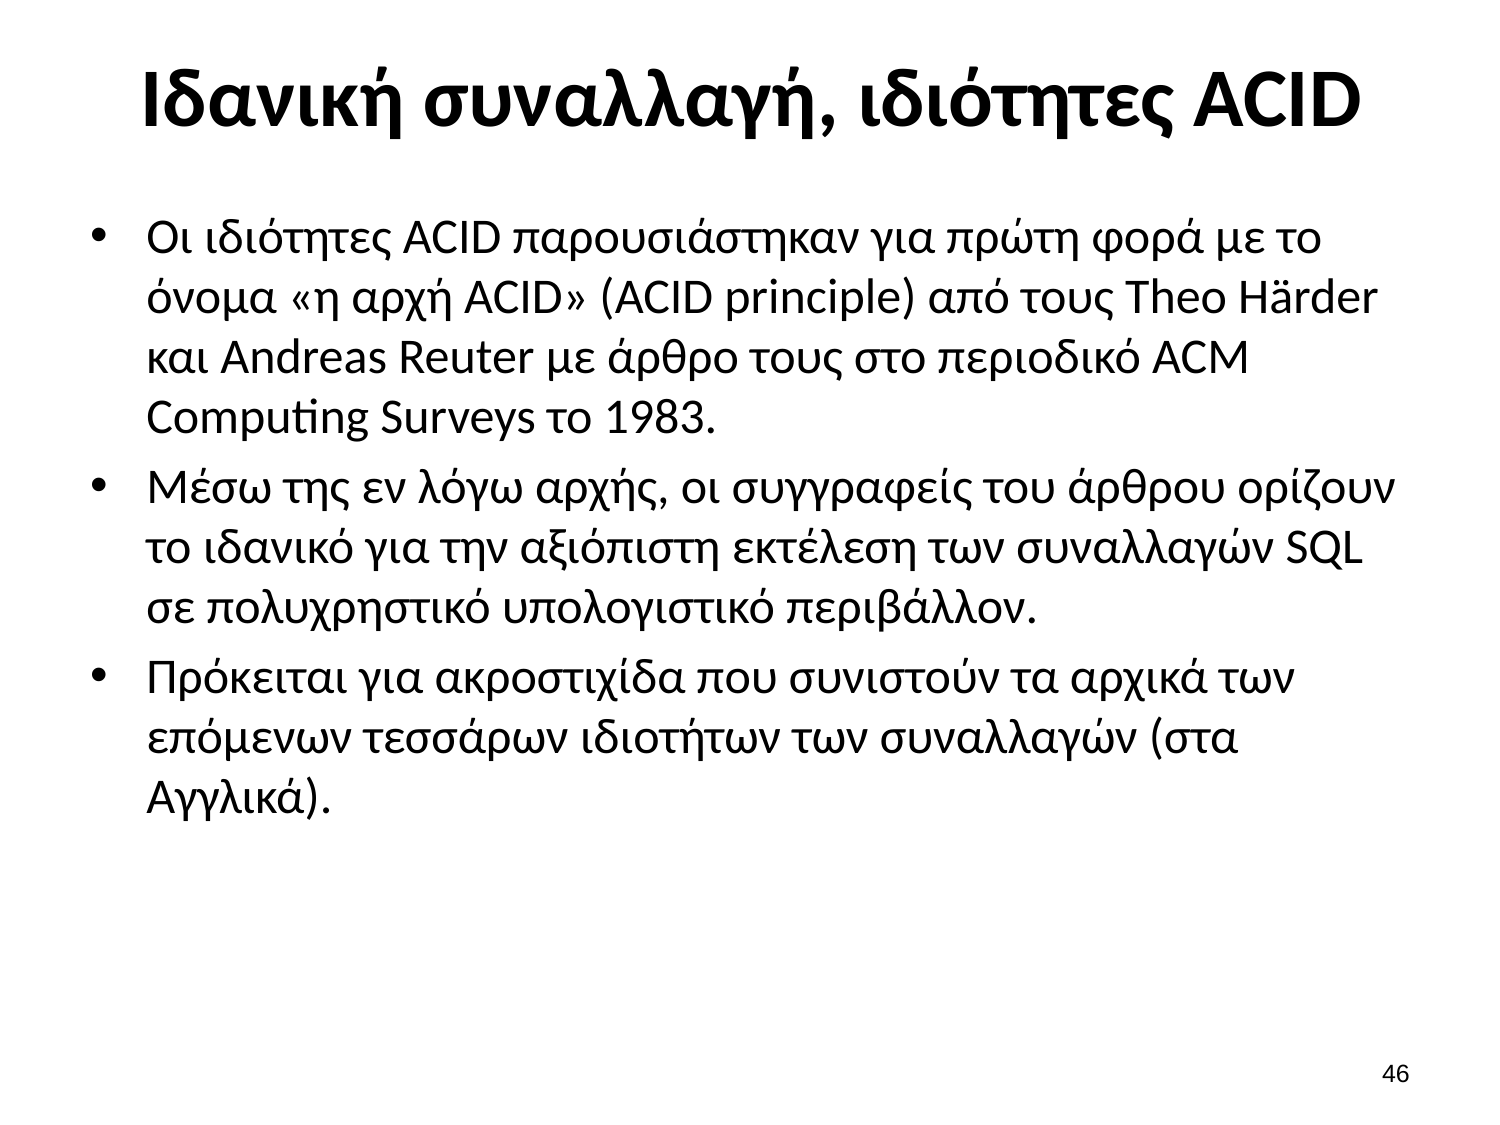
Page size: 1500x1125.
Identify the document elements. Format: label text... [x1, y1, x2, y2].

title Ιδανική συναλλαγή, ιδιότητες ACID [76, 19, 1427, 169]
list Οι ιδιότητες ACID παρουσιάστηκαν για πρώτη φορά με το όνομα «η αρχή ACID» (ACID principle) από τους Theo Härder και Andreas Reuter με άρθρο τους στο περιοδικό ACM Computing Surveys το 1983. Μέσω της εν λόγω αρχής, οι συγγραφείς του άρθρου ορίζουν το ιδανικό για την αξιόπιστη εκτέλεση των συναλλαγών SQL σε πολυχρηστικό υπολογιστικό περιβάλλον. Πρόκειται για ακροστιχίδα που συνιστούν τα αρχικά των επόμενων τεσσάρων ιδιοτήτων των συναλλαγών (στα Αγγλικά). [75, 196, 1425, 1024]
slide_number 45 [1074, 1042, 1425, 1103]
